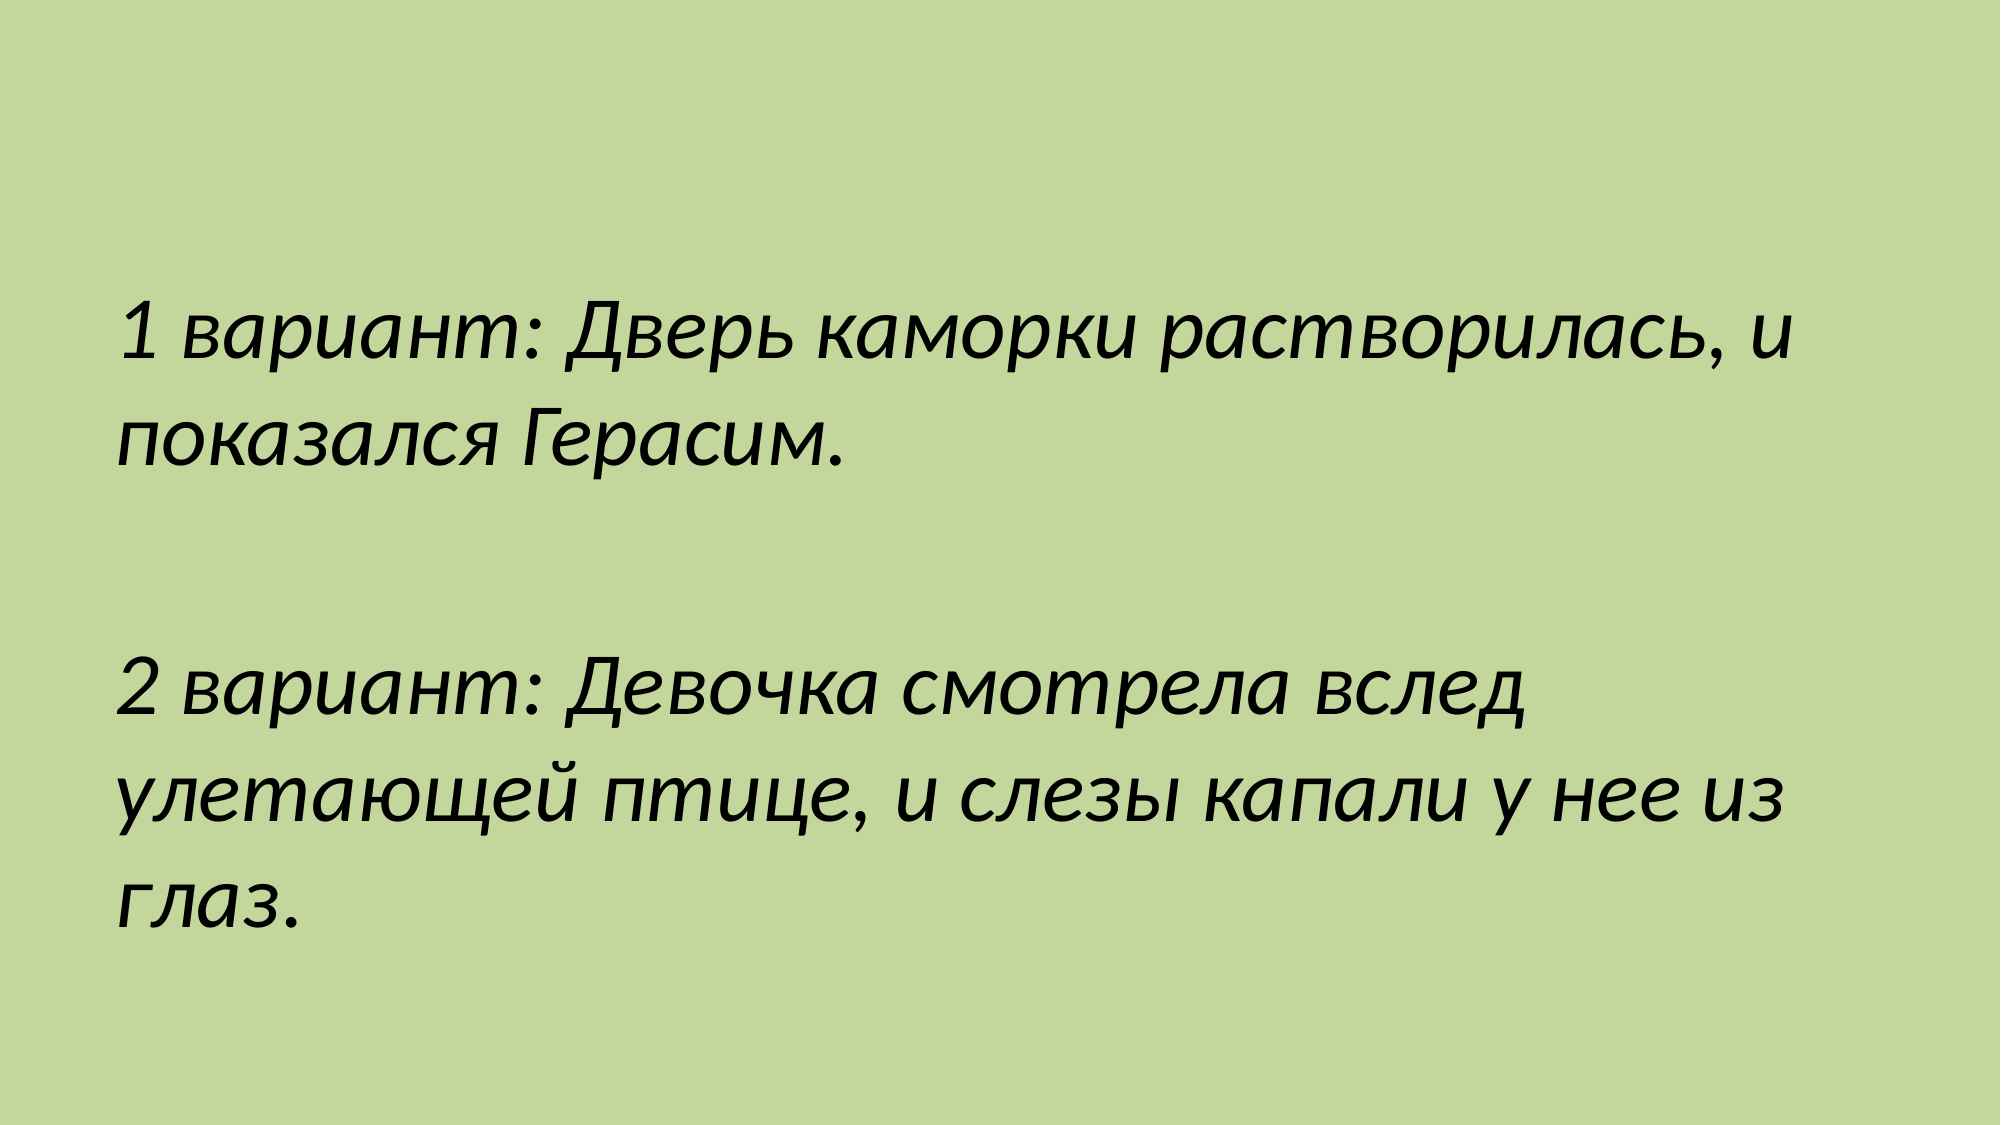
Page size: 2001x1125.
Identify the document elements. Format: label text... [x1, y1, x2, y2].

list 1 вариант: Дверь каморки растворилась, и показался Герасим. 2 вариант: Девочка смотрела вслед улетающей птице, и слезы капали у нее из глаз. [99, 262, 1900, 1005]
